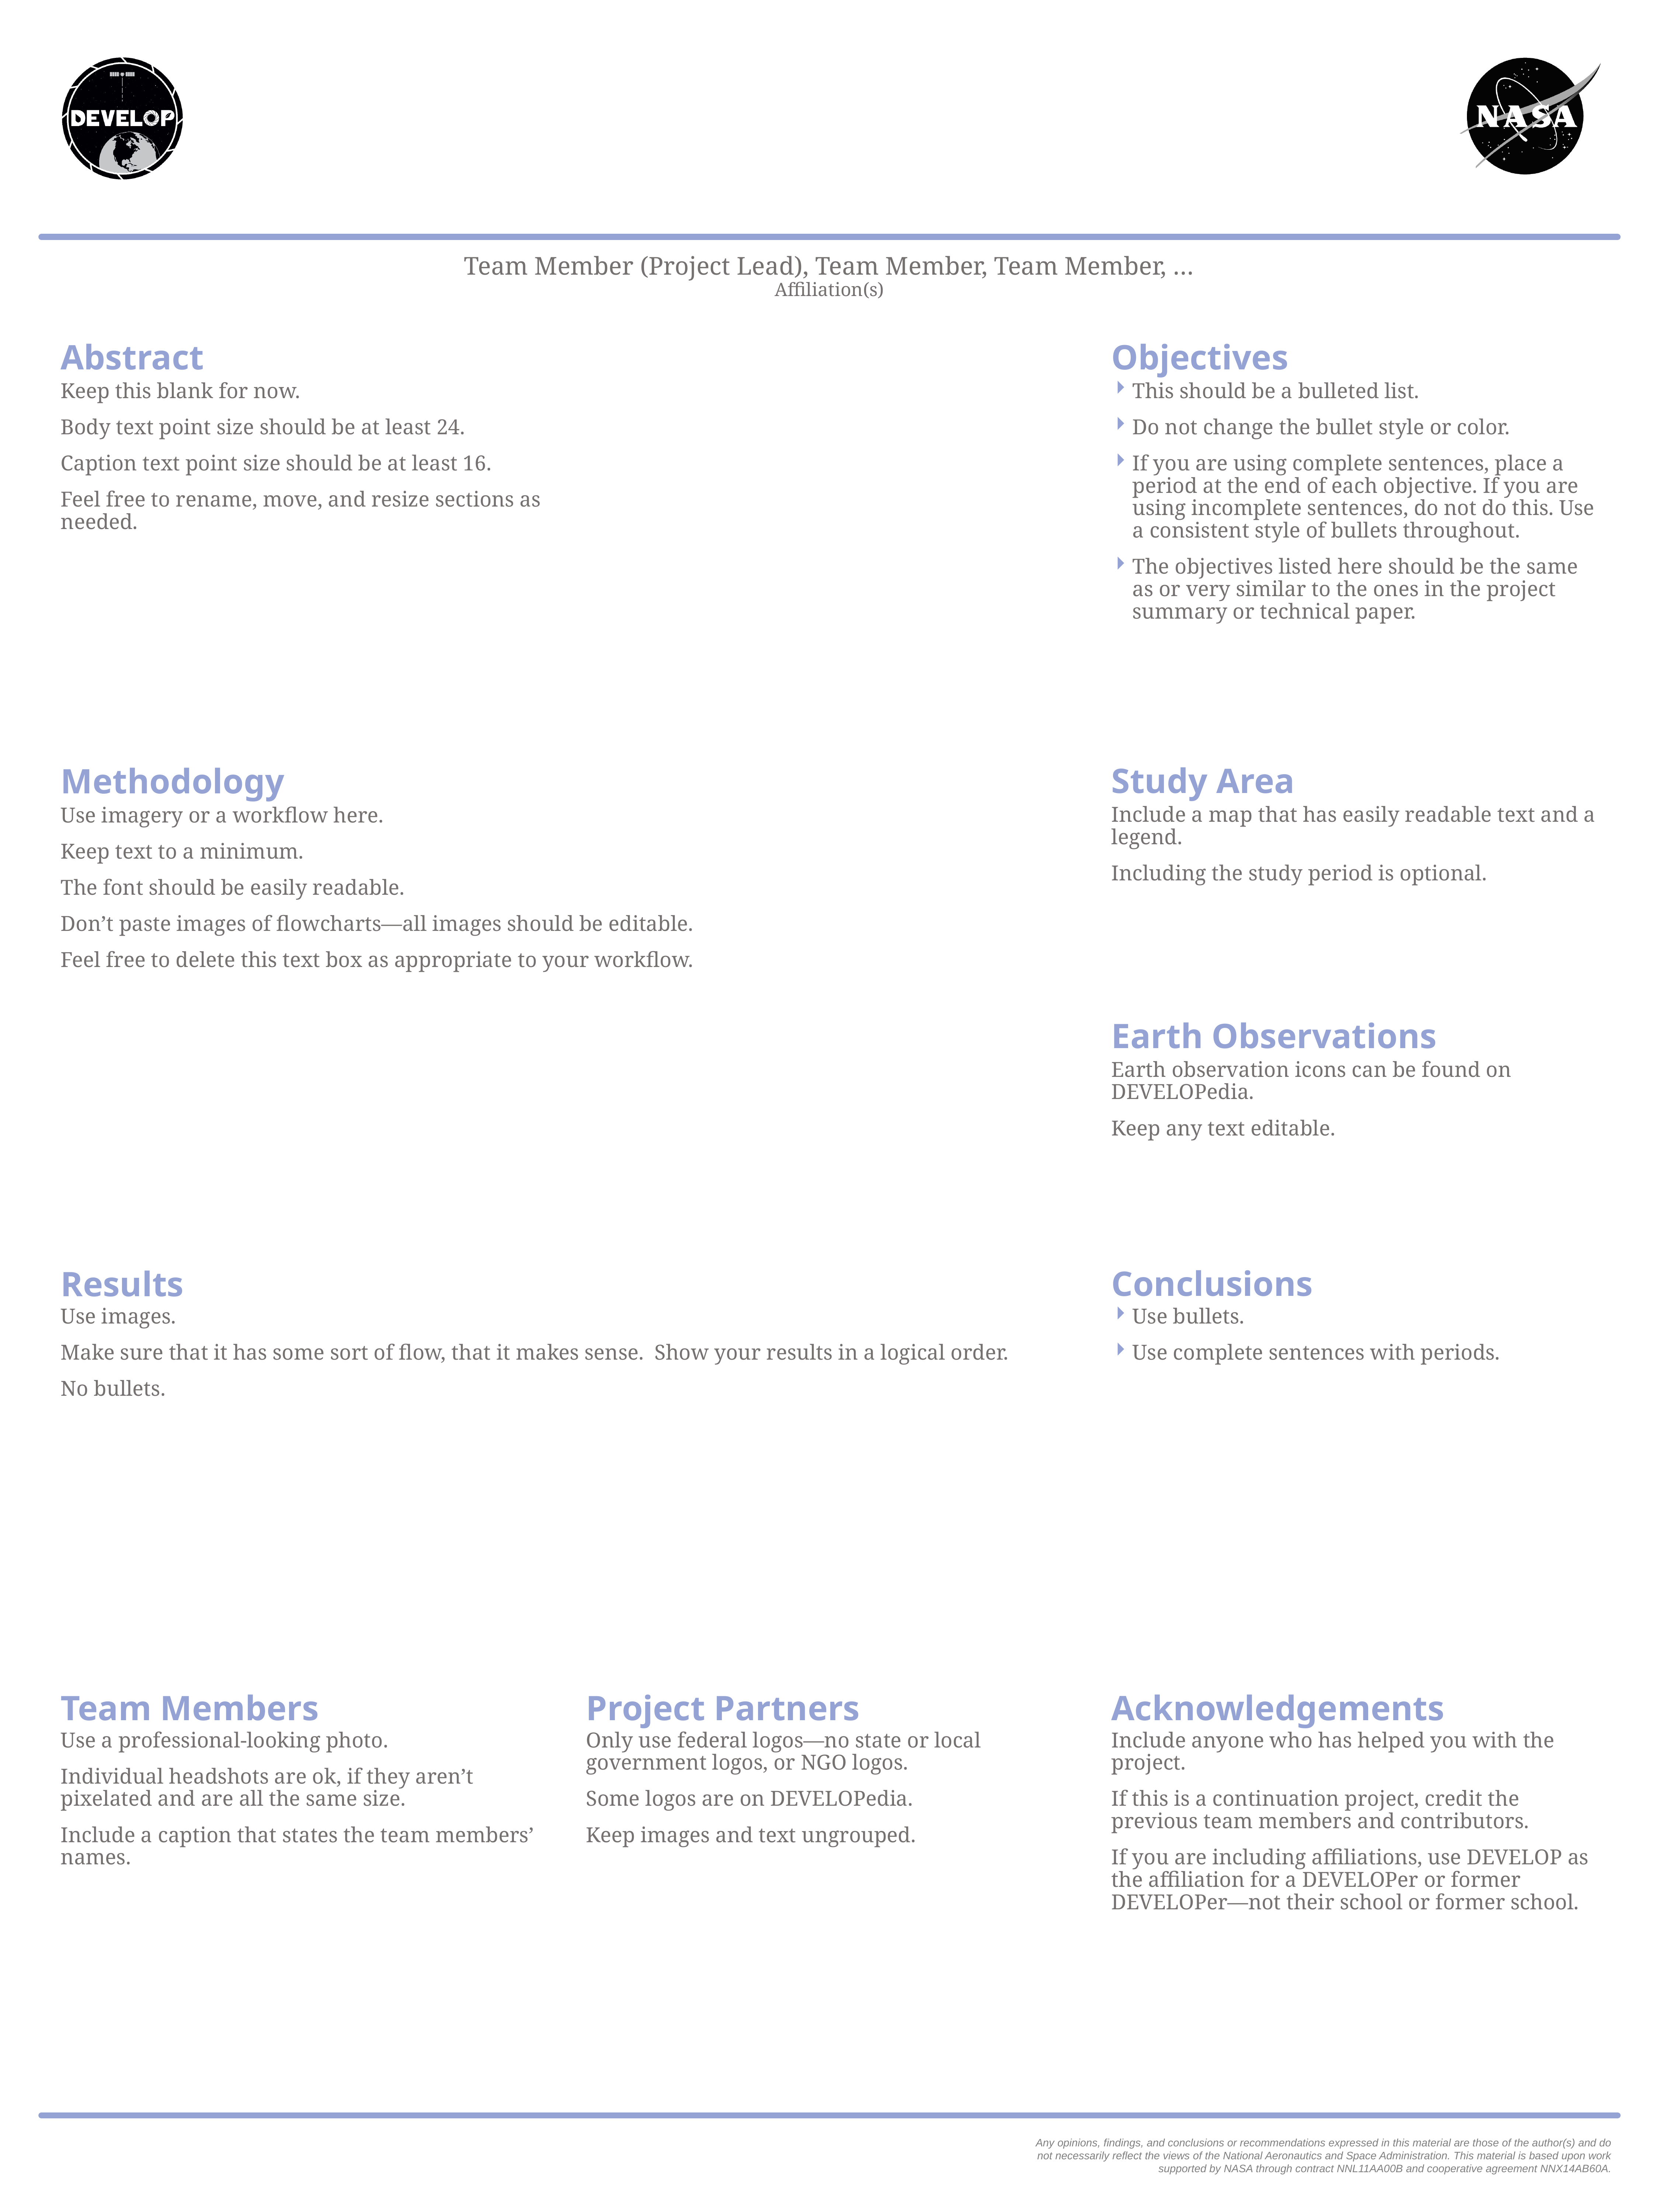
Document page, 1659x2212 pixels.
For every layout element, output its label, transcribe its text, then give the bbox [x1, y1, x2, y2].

text_box Results [55, 1260, 1078, 1306]
text_box Keep this blank for now. Body text point size should be at least 24. Caption text point size should be at least 16. Feel free to rename, move, and resize sections as needed. [55, 379, 1078, 726]
text_box This should be a bulleted list. Do not change the bullet style or color. If you are using complete sentences, place a period at the end of each objective. If you are using incomplete sentences, do not do this. Use a consistent style of bullets throughout. The objectives listed here should be the same as or very similar to the ones in the project summary or technical paper. [1106, 379, 1604, 726]
text_box Only use federal logos—no state or local government logos, or NGO logos. Some logos are on DEVELOPedia. Keep images and text ungrouped. [580, 1730, 1078, 2076]
text_box Use a professional-looking photo. Individual headshots are ok, if they aren’t pixelated and are all the same size. Include a caption that states the team members’ names. [55, 1730, 553, 2076]
text_box Include a map that has easily readable text and a legend. Including the study period is optional. [1106, 803, 1604, 973]
text_box Use imagery or a workflow here. Keep text to a minimum. The font should be easily readable. Don’t paste images of flowcharts—all images should be editable. Feel free to delete this text box as appropriate to your workflow. [55, 803, 1078, 1228]
picture [1460, 57, 1601, 175]
text_box Conclusions [1106, 1259, 1604, 1305]
text_box Abstract [55, 333, 1078, 379]
text_box Methodology [55, 757, 1078, 803]
text_box Include anyone who has helped you with the project. If this is a continuation project, credit the previous team members and contributors. If you are including affiliations, use DEVELOP as the affiliation for a DEVELOPer or former DEVELOPer—not their school or former school. [1106, 1730, 1604, 2076]
text_box Project Partners [580, 1684, 1078, 1730]
text_box Acknowledgements [1106, 1684, 1604, 1730]
text_box Earth Observations [1106, 1012, 1604, 1058]
picture [57, 40, 188, 197]
text_box Study Area [1106, 757, 1604, 803]
text_box Use images. Make sure that it has some sort of flow, that it makes sense. Show your results in a logical order. No bullets. [55, 1306, 1078, 1652]
text_box Team Member (Project Lead), Team Member, Team Member, … Affiliation(s) [55, 251, 1604, 309]
text_box Team Members [55, 1684, 553, 1730]
text_box Earth observation icons can be found on DEVELOPedia. Keep any text editable. [1106, 1058, 1604, 1228]
text_box Use bullets. Use complete sentences with periods. [1106, 1305, 1604, 1652]
text_box Objectives [1106, 333, 1604, 379]
